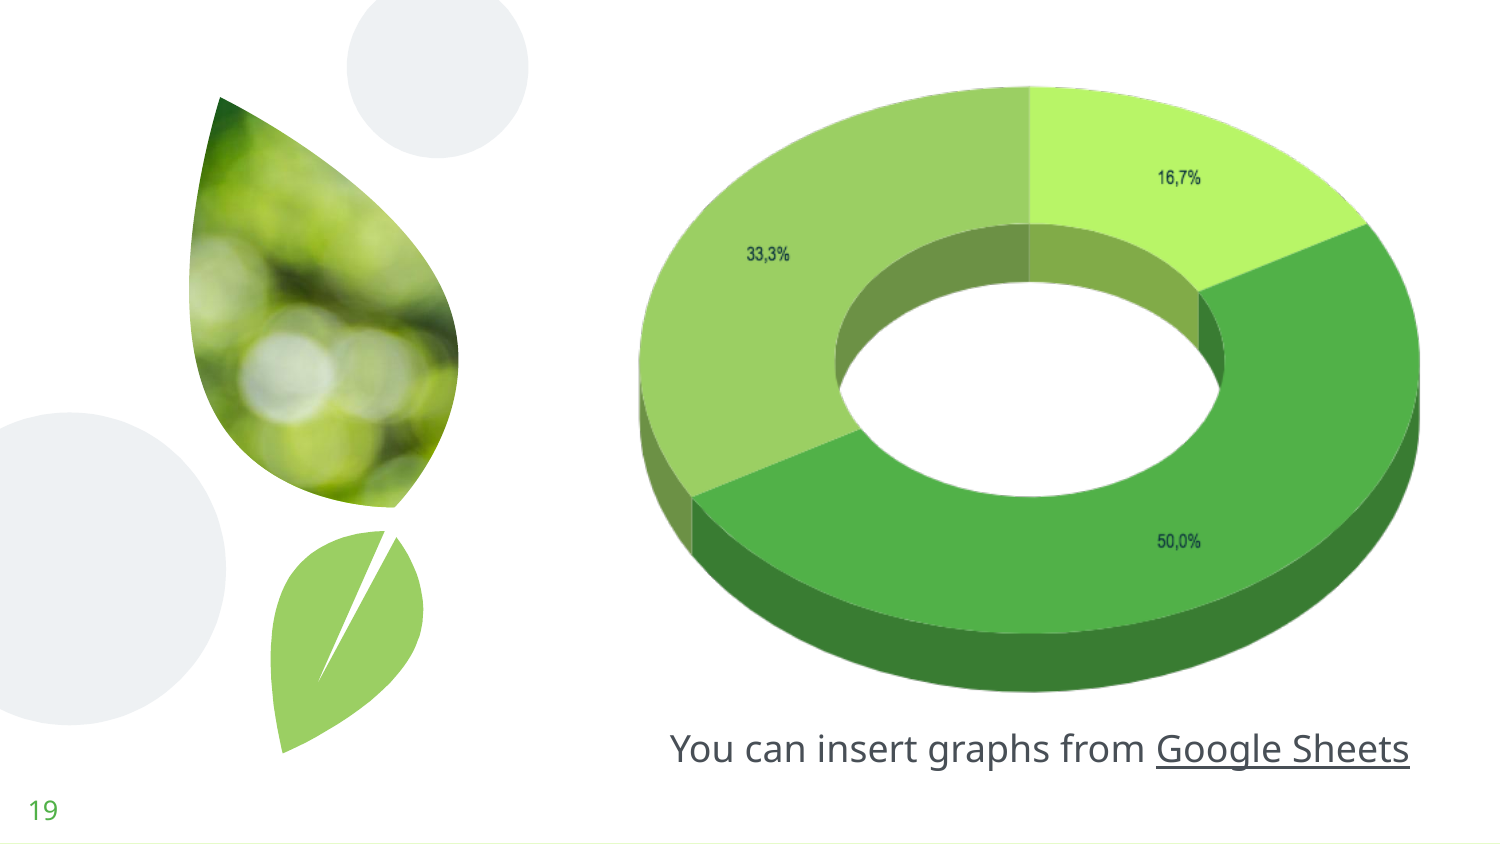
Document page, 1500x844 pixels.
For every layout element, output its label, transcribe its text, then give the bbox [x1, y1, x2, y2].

slide_number 19 [12, 779, 103, 844]
picture [188, 96, 459, 508]
picture [584, 0, 1476, 780]
list You can insert graphs from Google Sheets [528, 710, 1425, 796]
